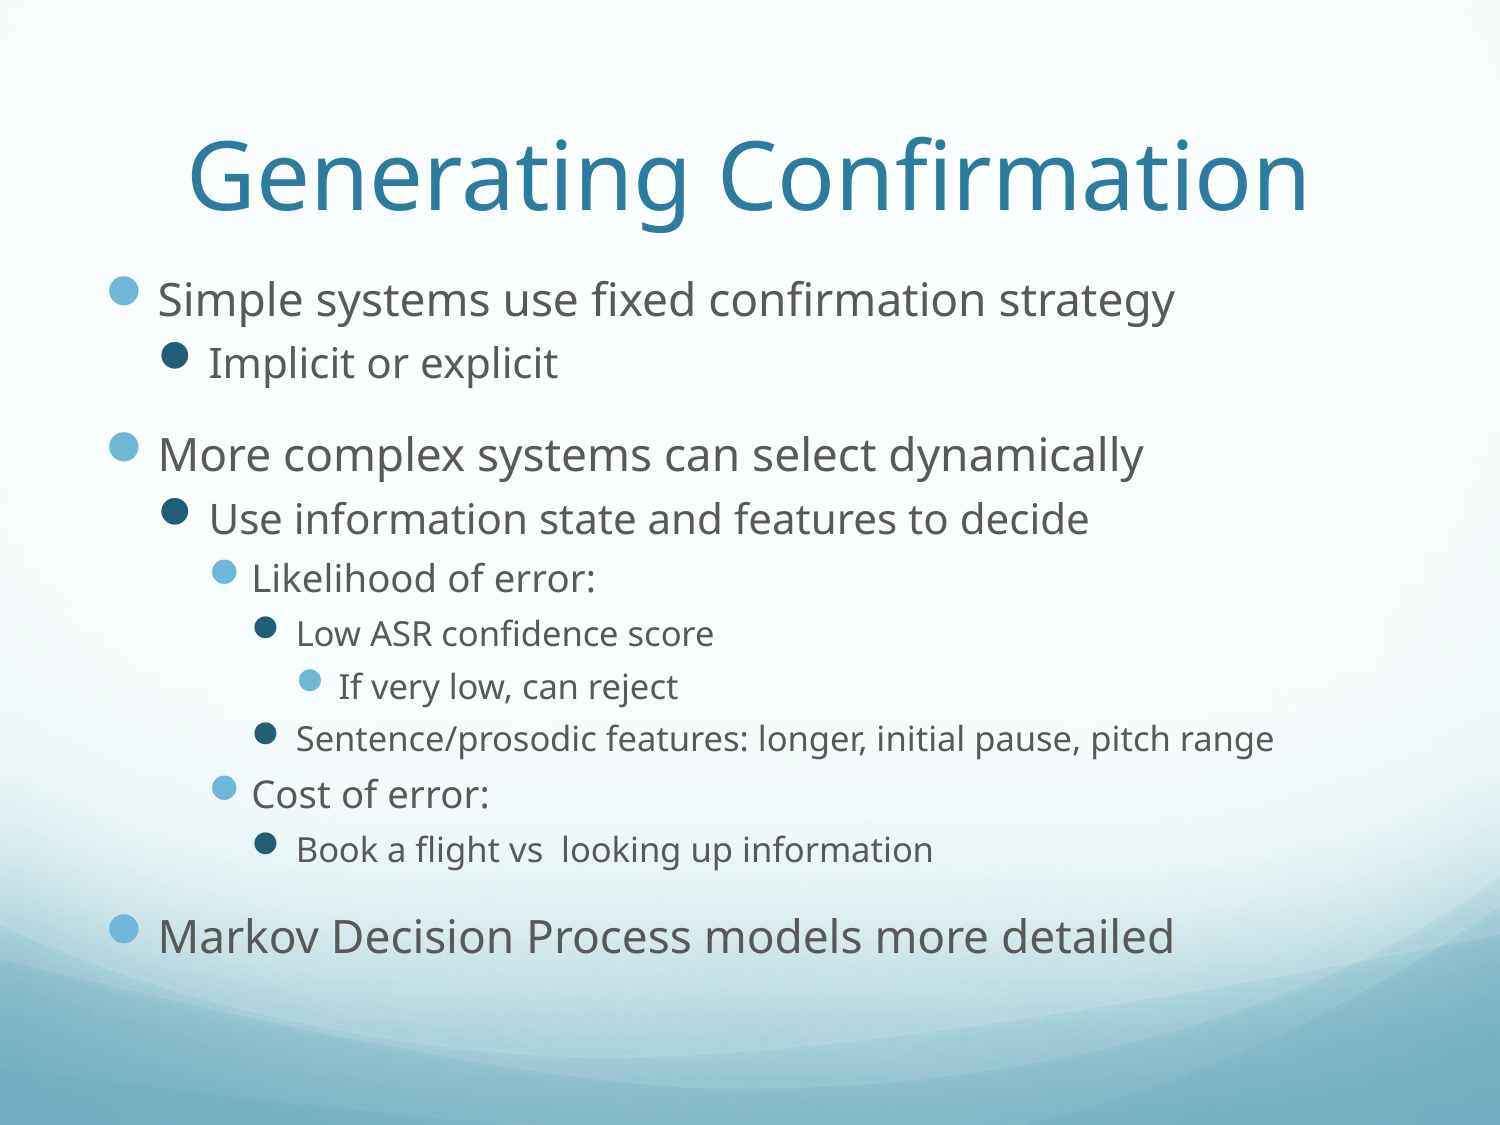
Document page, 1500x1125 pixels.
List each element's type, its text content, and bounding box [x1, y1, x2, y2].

list Simple systems use fixed confirmation strategy Implicit or explicit More complex systems can select dynamically Use information state and features to decide Likelihood of error: Low ASR confidence score If very low, can reject Sentence/prosodic features: longer, initial pause, pitch range Cost of error: Book a flight vs looking up information Markov Decision Process models more detailed [90, 262, 1443, 975]
title Generating Confirmation [90, 17, 1410, 237]
